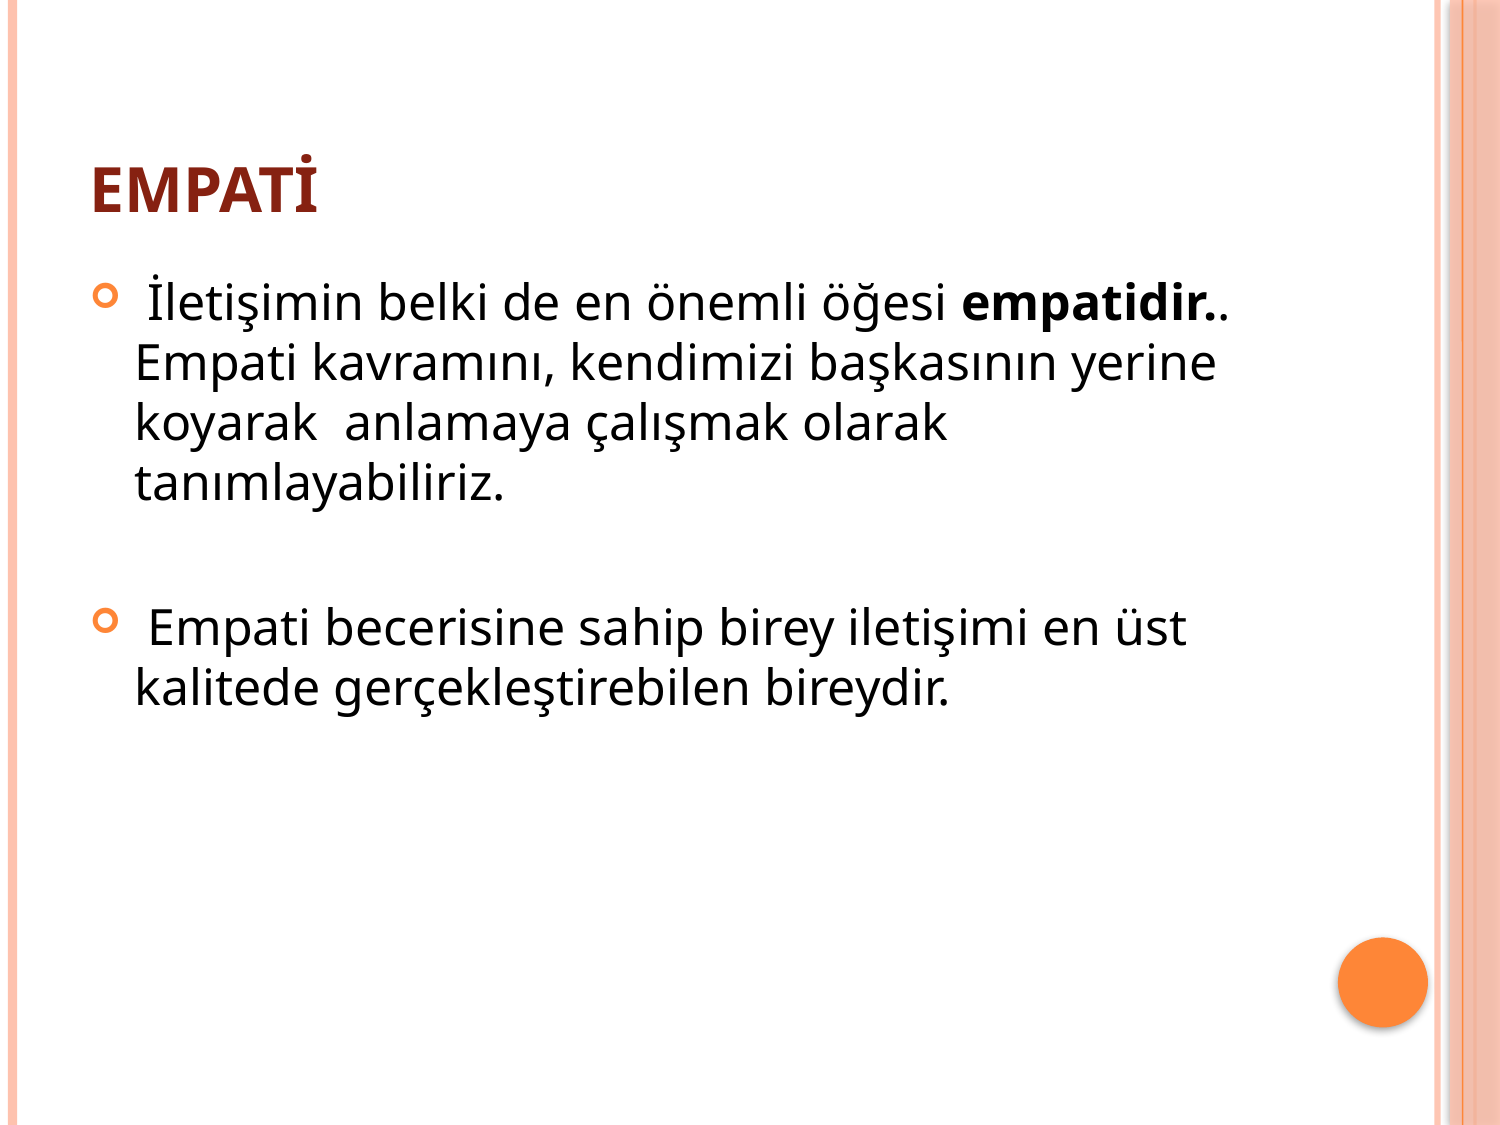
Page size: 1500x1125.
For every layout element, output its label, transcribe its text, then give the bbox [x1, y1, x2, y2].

title empatİ [75, 45, 1300, 233]
list İletişimin belki de en önemli öğesi empatidir.. Empati kavramını, kendimizi başkasının yerine koyarak anlamaya çalışmak olarak tanımlayabiliriz. Empati becerisine sahip birey iletişimi en üst kalitede gerçekleştirebilen bireydir. [75, 262, 1300, 1062]
